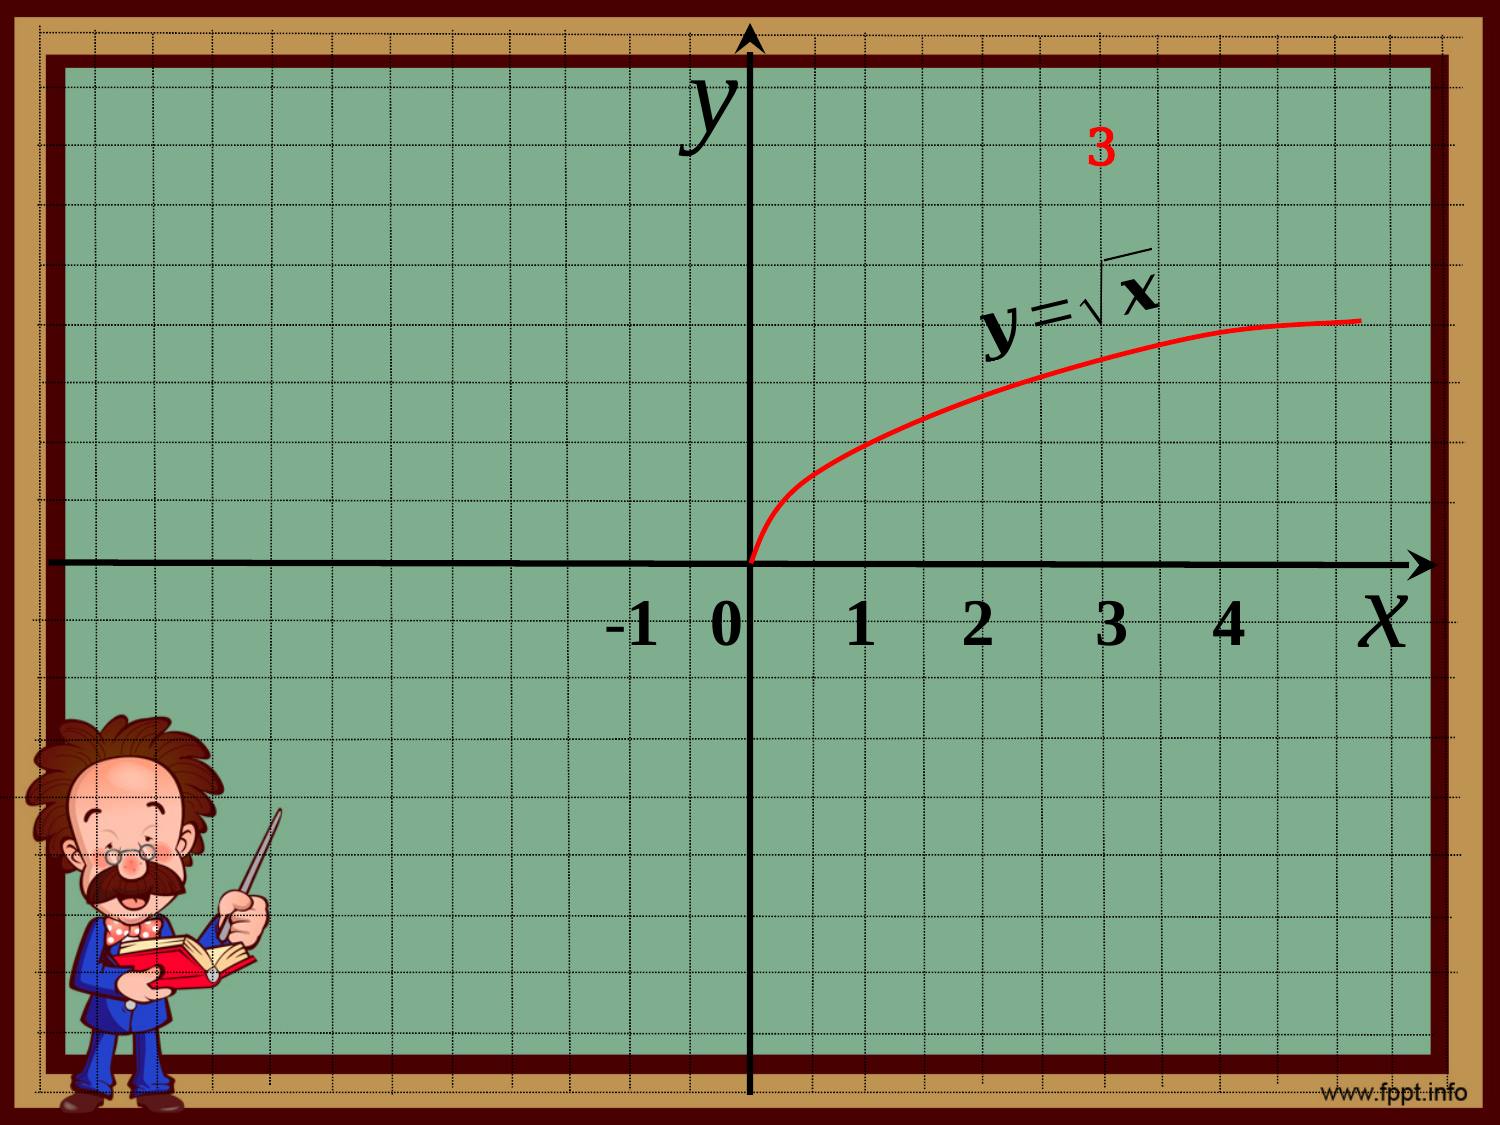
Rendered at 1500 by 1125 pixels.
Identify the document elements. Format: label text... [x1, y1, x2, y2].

text_box -1 0 1 2 3 4 [589, 570, 1306, 666]
text_box y [668, 12, 758, 163]
text_box x [1318, 527, 1452, 678]
text_box [750, 320, 1362, 564]
picture [0, 0, 1500, 1125]
